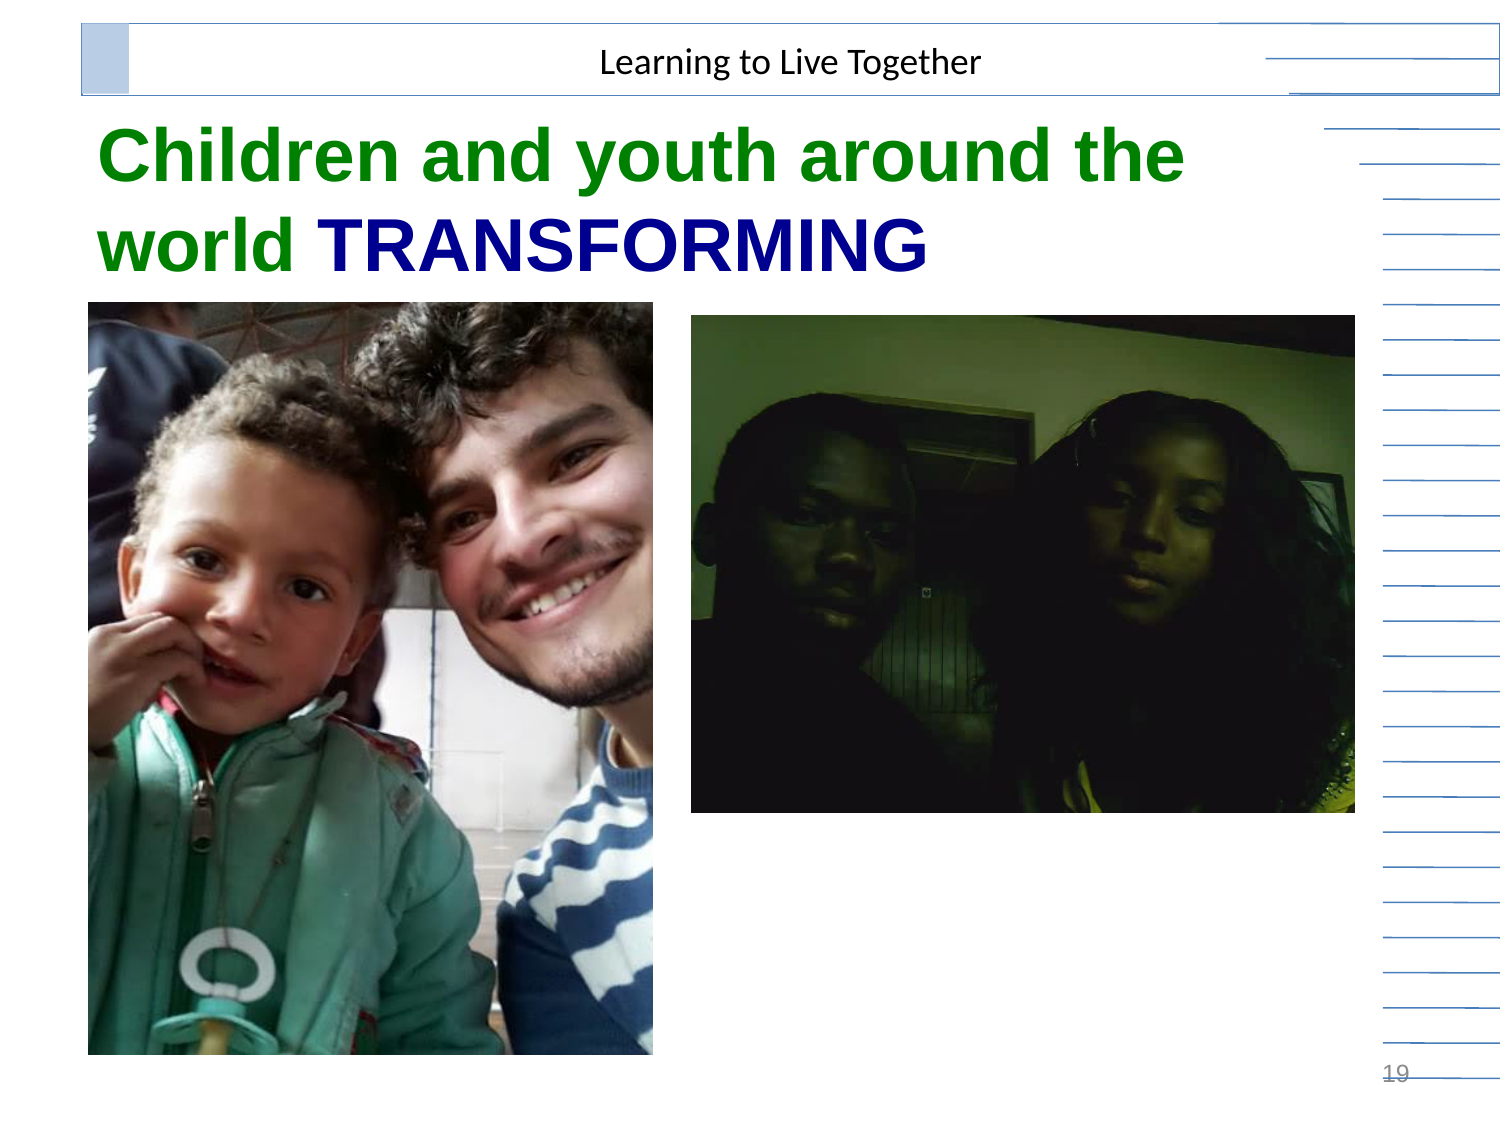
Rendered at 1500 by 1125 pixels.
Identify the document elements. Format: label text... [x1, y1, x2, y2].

picture [88, 302, 653, 1055]
text_box Learning to Live Together [131, 23, 1500, 96]
slide_number 19 [1074, 1042, 1425, 1103]
title Children and youth around the world TRANSFORMING [81, 116, 1361, 276]
text_box [80, 21, 131, 96]
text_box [690, 314, 1356, 814]
